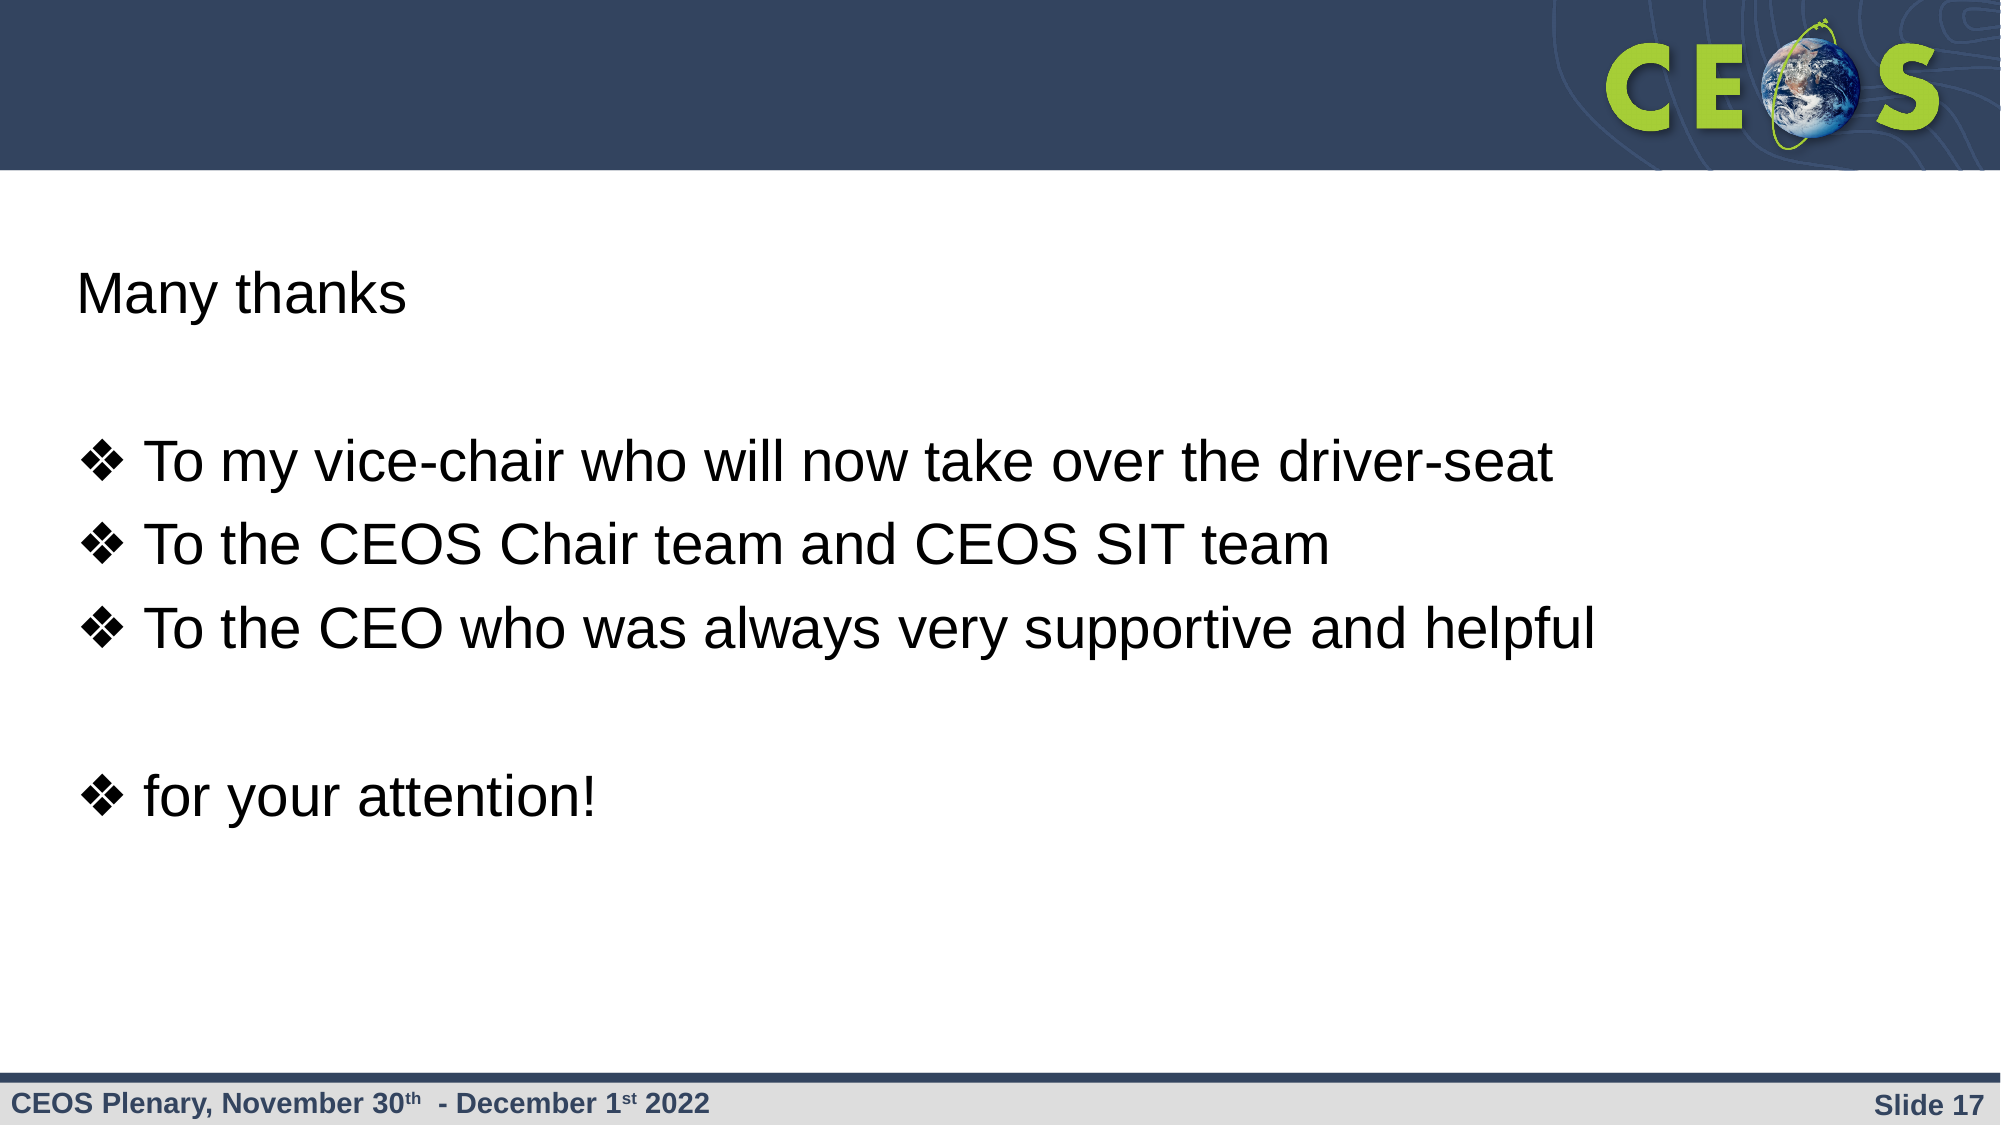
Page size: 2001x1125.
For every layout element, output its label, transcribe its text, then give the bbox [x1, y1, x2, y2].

list Many thanks To my vice-chair who will now take over the driver-seat To the CEOS Chair team and CEOS SIT team To the CEO who was always very supportive and helpful for your attention! [53, 255, 1939, 1021]
picture [1606, 18, 1939, 150]
